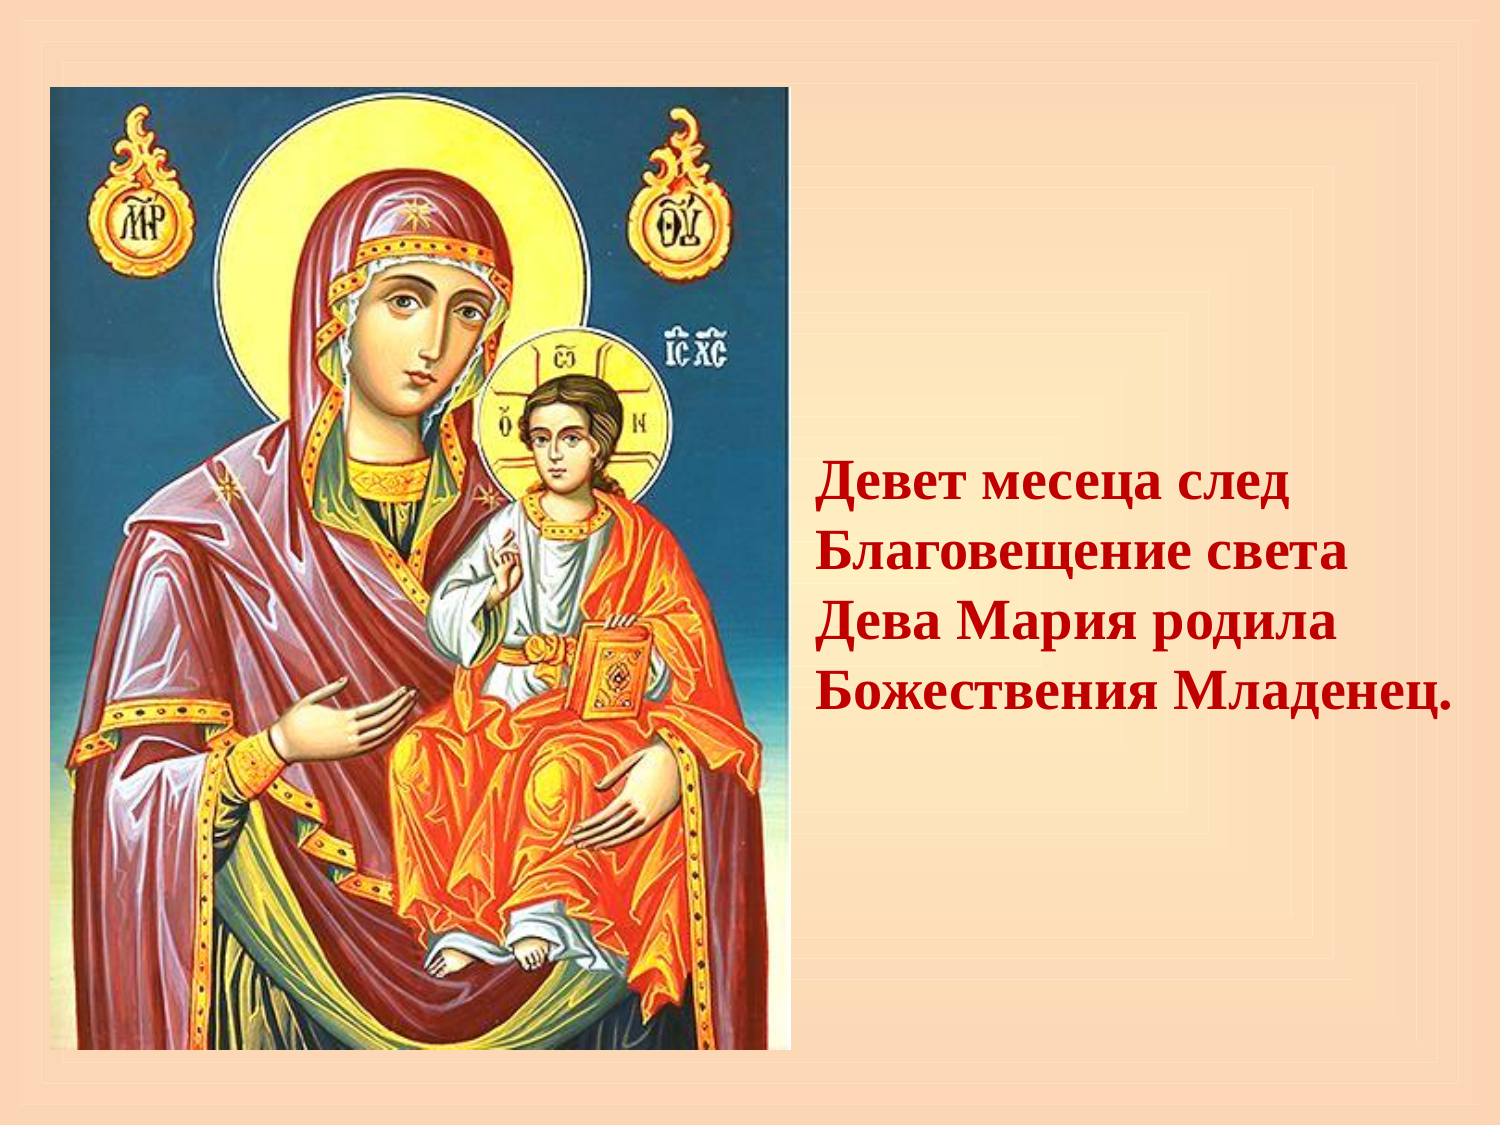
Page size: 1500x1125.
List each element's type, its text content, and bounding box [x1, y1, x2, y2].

text_box Девет месеца след Благовещение света Дева Мария родила Божествения Младенец. [799, 62, 1475, 1100]
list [49, 87, 791, 1051]
